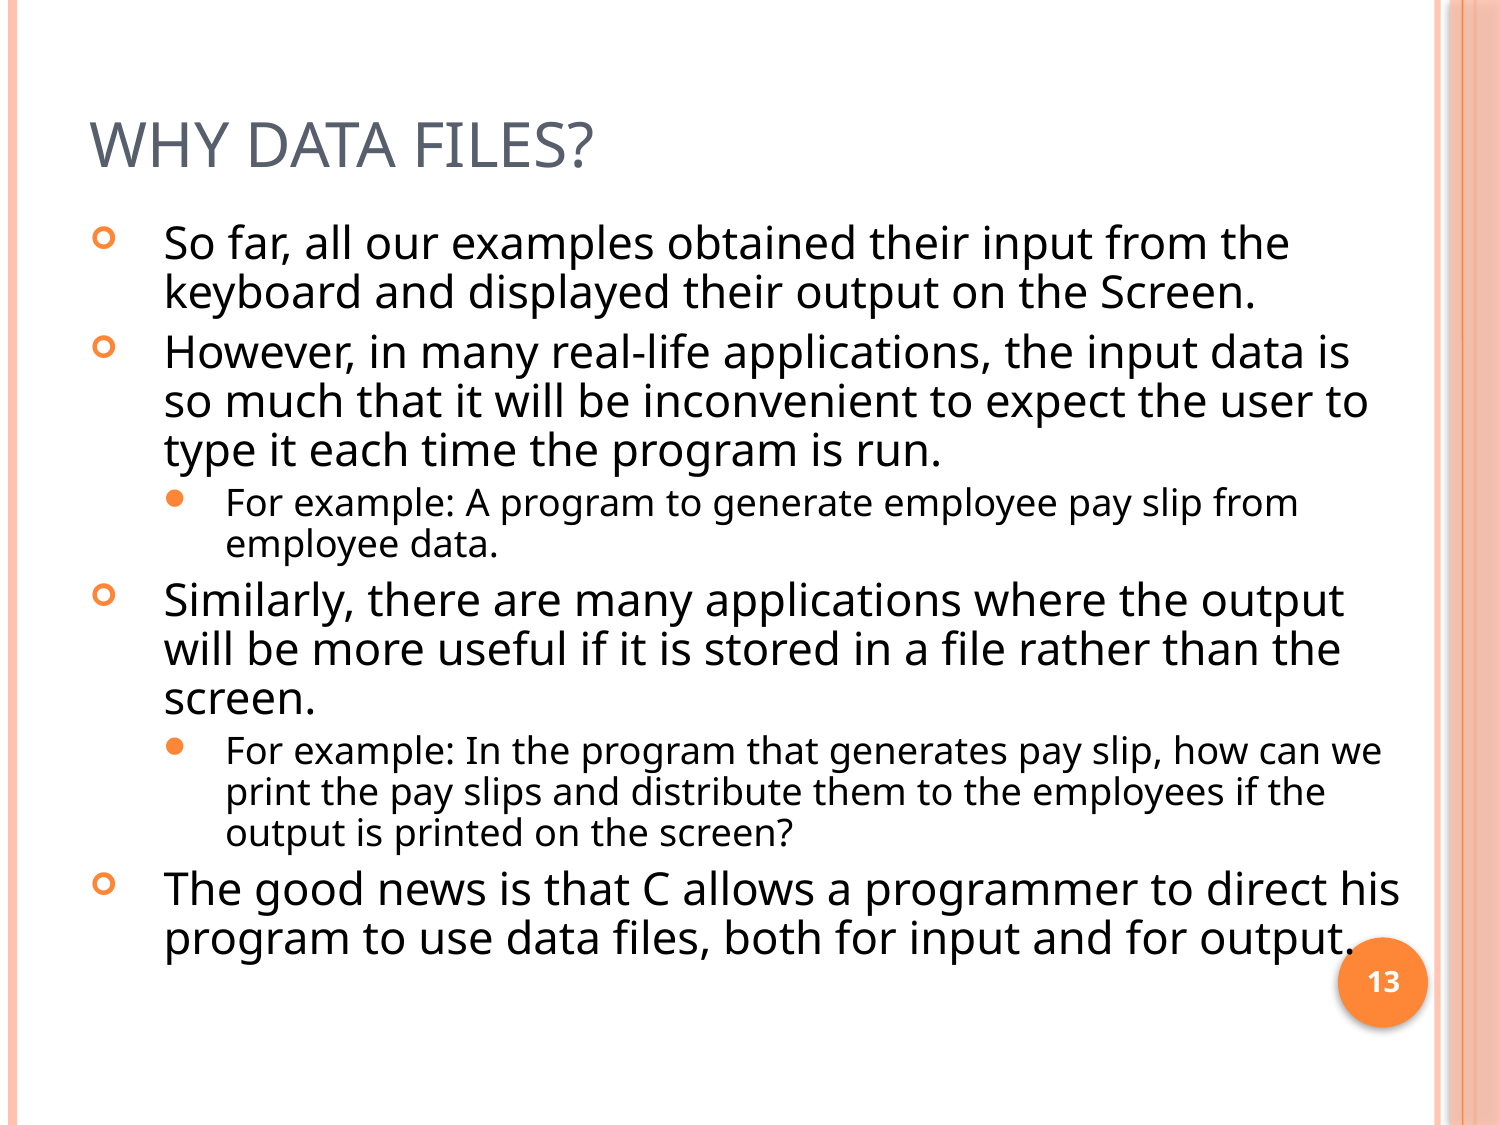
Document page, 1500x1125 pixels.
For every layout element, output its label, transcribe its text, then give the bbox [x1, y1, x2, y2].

title Why data files? [75, 45, 1425, 188]
slide_number 13 [1333, 940, 1434, 1027]
list So far, all our examples obtained their input from the keyboard and displayed their output on the Screen. However, in many real-life applications, the input data is so much that it will be inconvenient to expect the user to type it each time the program is run. For example: A program to generate employee pay slip from employee data. Similarly, there are many applications where the output will be more useful if it is stored in a file rather than the screen. For example: In the program that generates pay slip, how can we print the pay slips and distribute them to the employees if the output is printed on the screen? The good news is that C allows a programmer to direct his program to use data files, both for input and for output. [75, 212, 1425, 1005]
